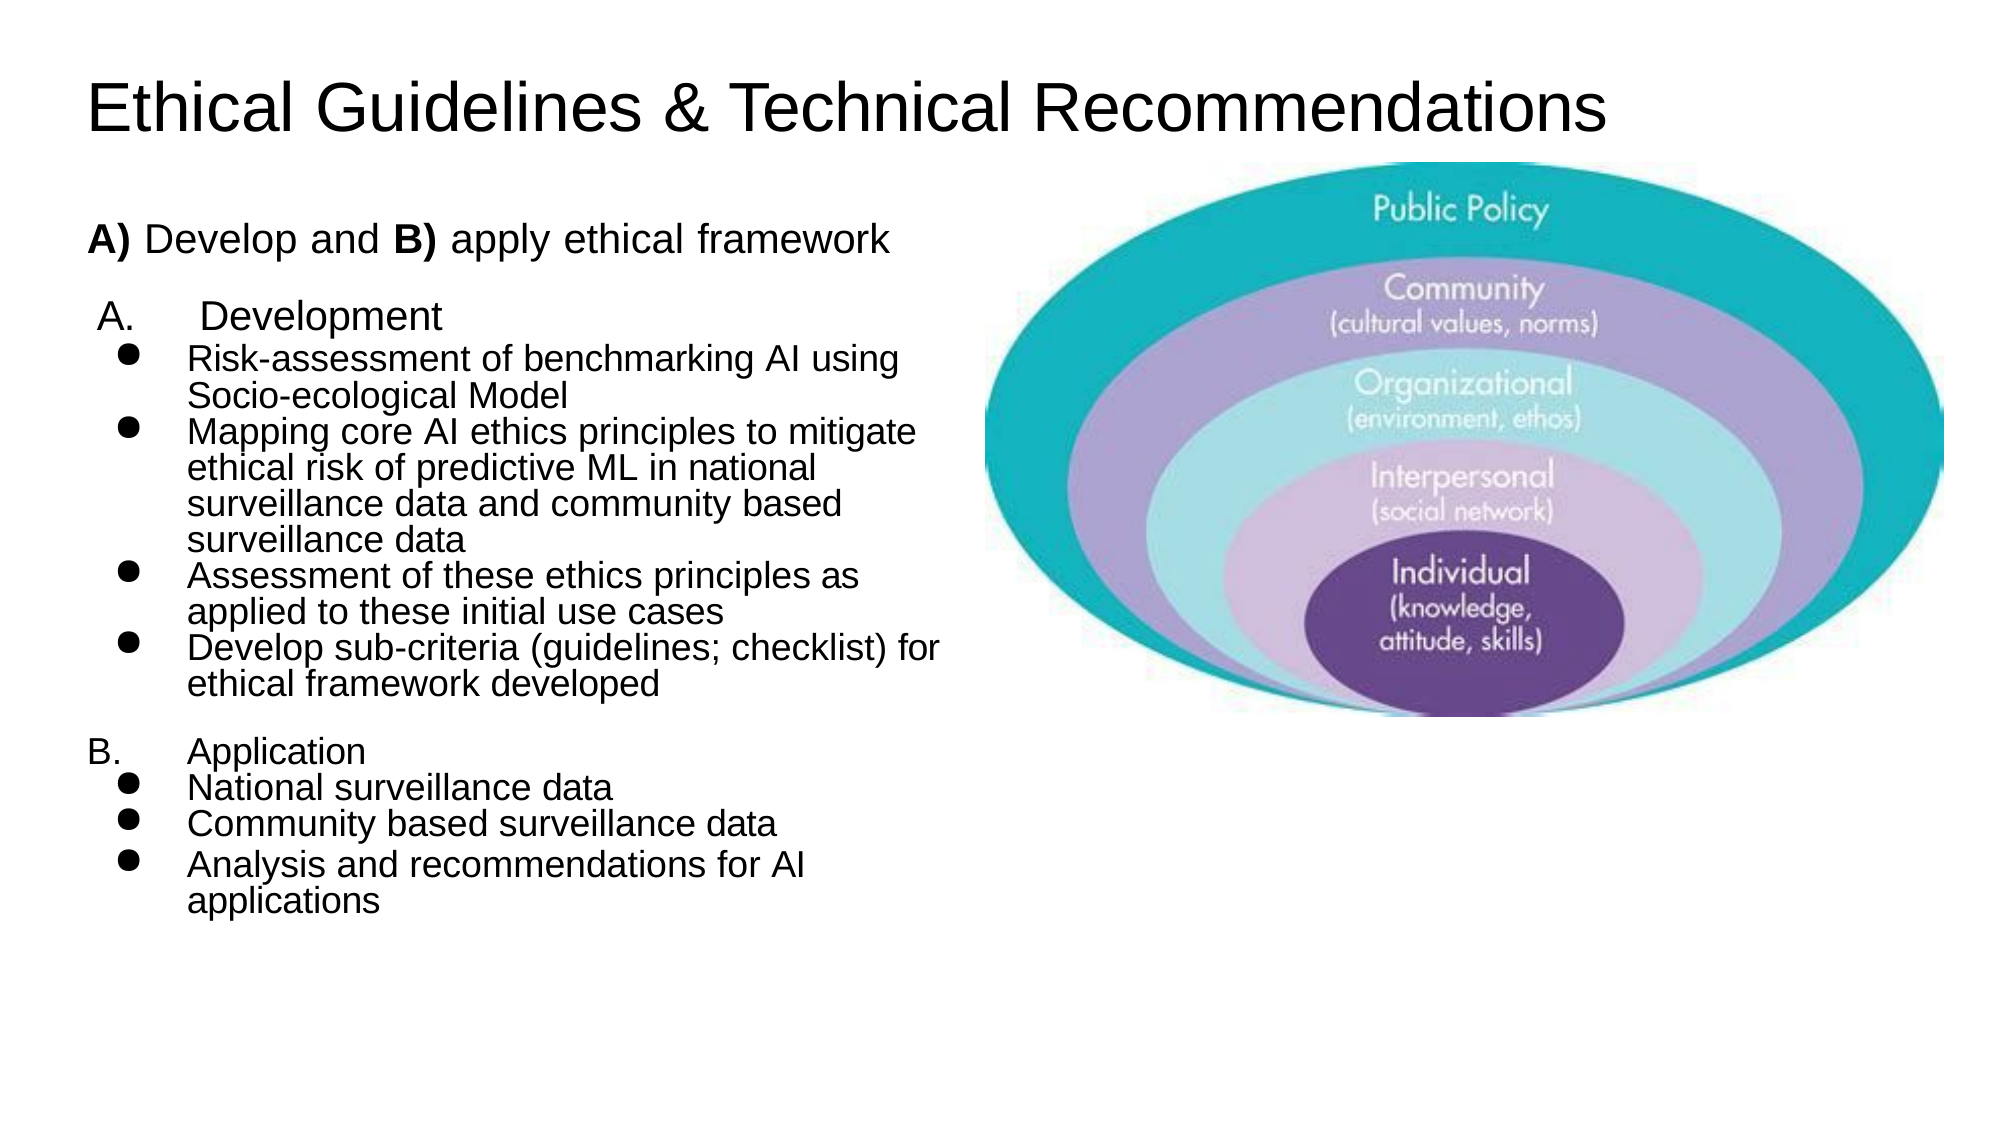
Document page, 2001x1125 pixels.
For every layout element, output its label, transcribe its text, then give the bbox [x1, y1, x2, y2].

picture [985, 162, 1944, 717]
text_box A) Develop and B) apply ethical framework A. Development Risk-assessment of benchmarking AI using Socio-ecological Model Mapping core AI ethics principles to mitigate ethical risk of predictive ML in national surveillance data and community based surveillance data Assessment of these ethics principles as applied to these initial use cases Develop sub-criteria (guidelines; checklist) for ethical framework developed Application National surveillance data Community based surveillance data Analysis and recommendations for AI applications [84, 208, 952, 922]
title Ethical Guidelines & Technical Recommendations [84, 58, 1627, 250]
